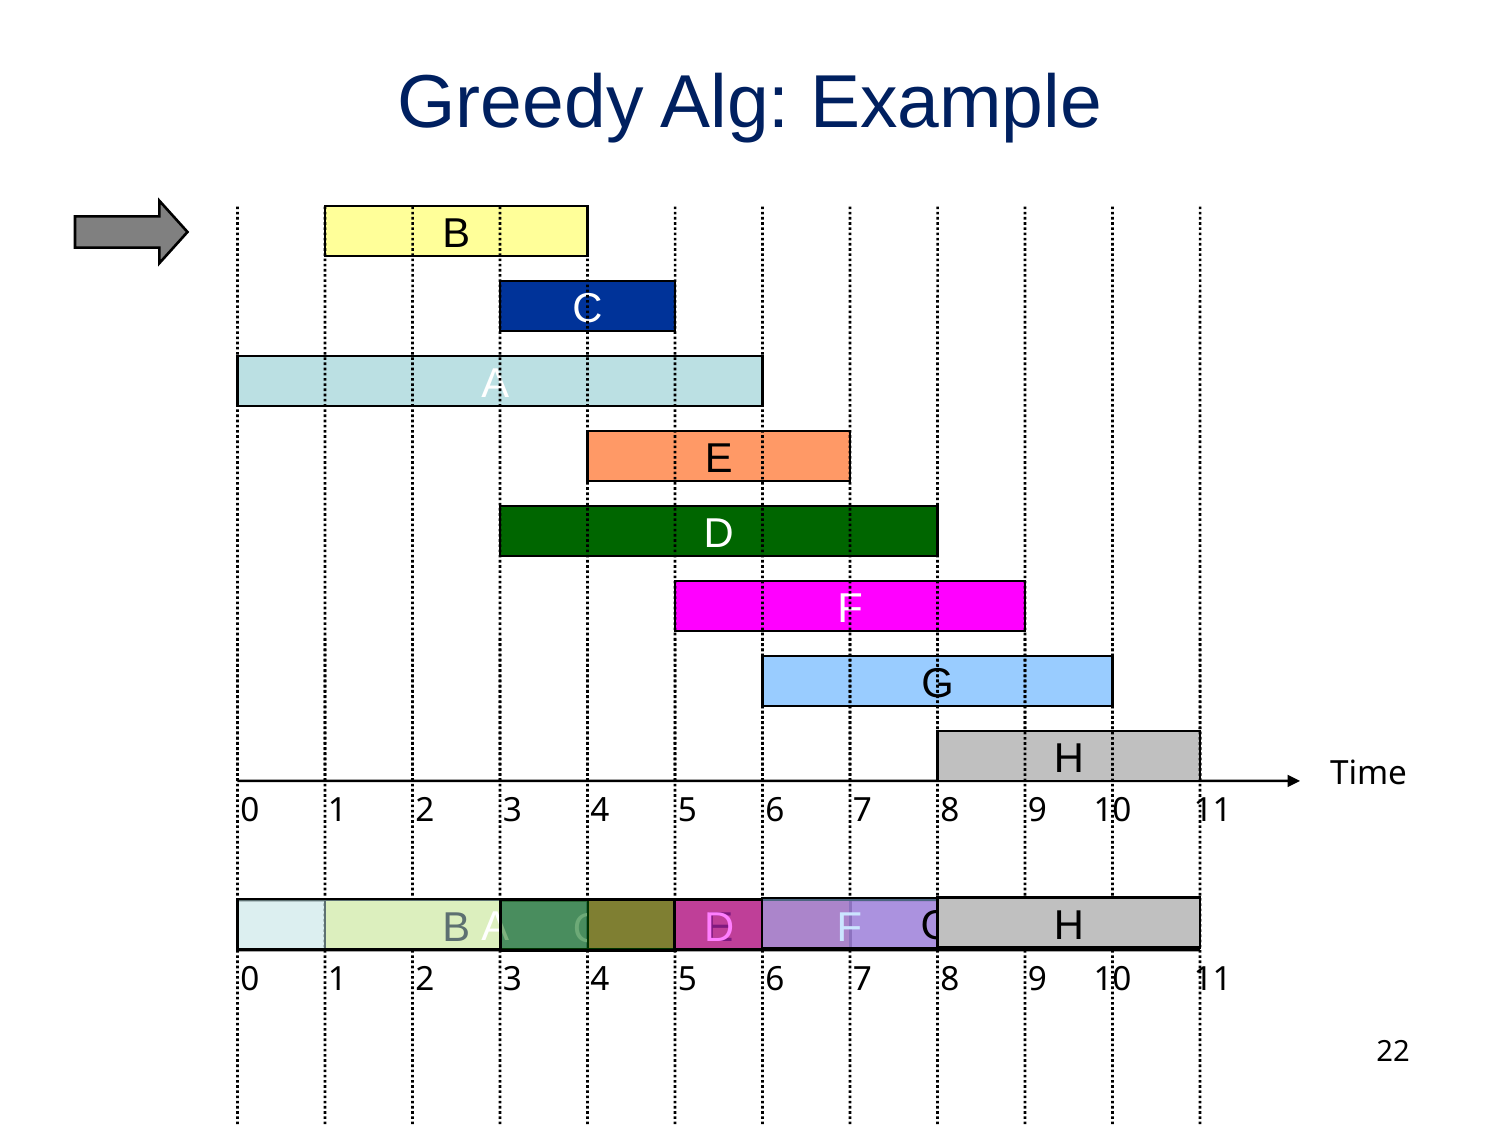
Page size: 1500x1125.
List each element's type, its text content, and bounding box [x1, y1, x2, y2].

text_box Time [1299, 743, 1438, 799]
text_box 11 [1174, 950, 1250, 1006]
text_box 3 [474, 780, 550, 836]
text_box 6 [737, 780, 813, 836]
text_box H [937, 730, 1200, 781]
text_box 6 [737, 960, 813, 1006]
text_box G [762, 655, 1113, 706]
text_box 4 [562, 780, 638, 836]
text_box 0 [212, 950, 288, 1006]
text_box 5 [649, 960, 725, 1006]
text_box 10 [1074, 960, 1150, 1006]
text_box 9 [999, 960, 1074, 1006]
text_box 11 [1174, 780, 1250, 836]
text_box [237, 899, 1201, 951]
text_box [674, 964, 963, 1021]
text_box [1250, 774, 1299, 788]
text_box E [587, 430, 850, 481]
text_box 8 [912, 960, 988, 1006]
text_box 2 [387, 960, 463, 1006]
text_box [674, 795, 963, 851]
text_box 8 [912, 780, 988, 836]
text_box A [237, 355, 763, 406]
text_box 1 [299, 960, 375, 1006]
text_box 7 [824, 780, 900, 836]
list [75, 217, 1425, 1005]
text_box 0 [212, 780, 288, 836]
text_box 5 [649, 780, 725, 836]
text_box 9 [999, 781, 1074, 836]
text_box 10 [1074, 781, 1150, 836]
text_box 7 [824, 960, 900, 1006]
text_box C [500, 280, 675, 331]
text_box 3 [474, 960, 550, 1006]
title Greedy Alg: Example [75, 45, 1425, 217]
text_box 4 [562, 960, 638, 1006]
text_box [75, 200, 188, 264]
slide_number 22 [1074, 1024, 1425, 1103]
text_box D [499, 505, 938, 556]
text_box 1 [299, 780, 375, 836]
text_box B [324, 205, 588, 256]
text_box F [675, 580, 1025, 631]
text_box 2 [387, 780, 463, 836]
